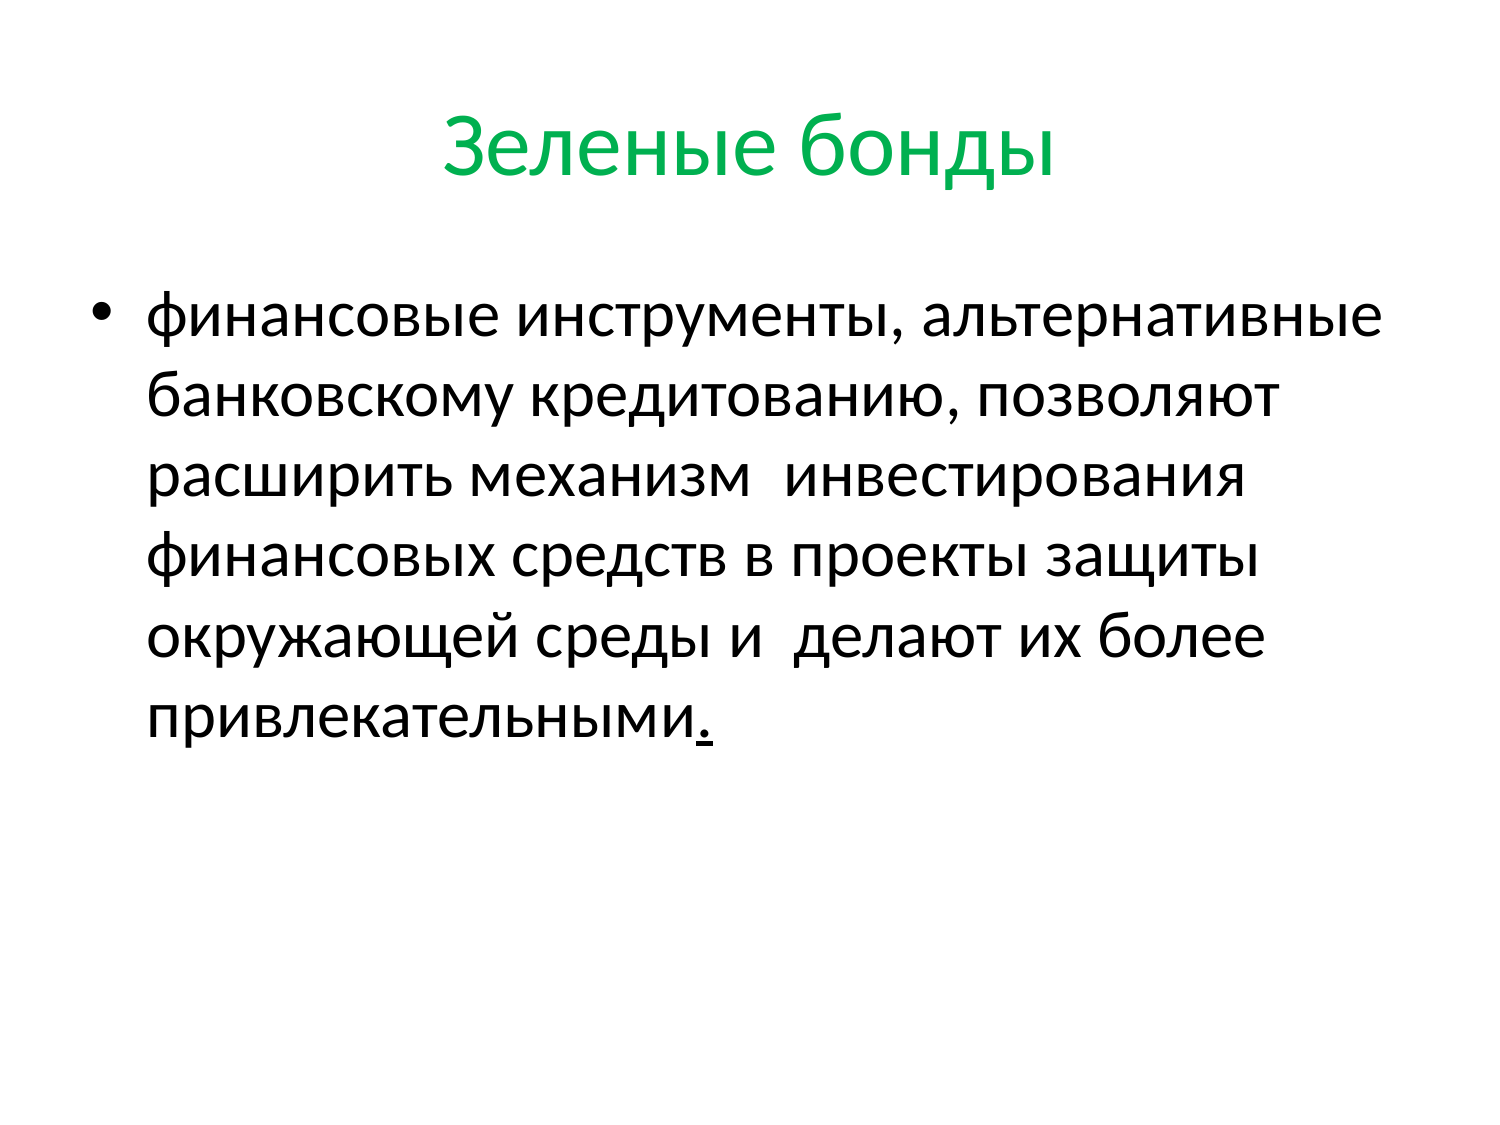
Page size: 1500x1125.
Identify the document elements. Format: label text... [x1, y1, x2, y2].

title Зеленые бонды [75, 45, 1425, 233]
list финансовые инструменты, альтернативные банковскому кредитованию, позволяют расширить механизм инвестирования финансовых средств в проекты защиты окружающей среды и делают их более привлекательными. [75, 262, 1450, 1005]
